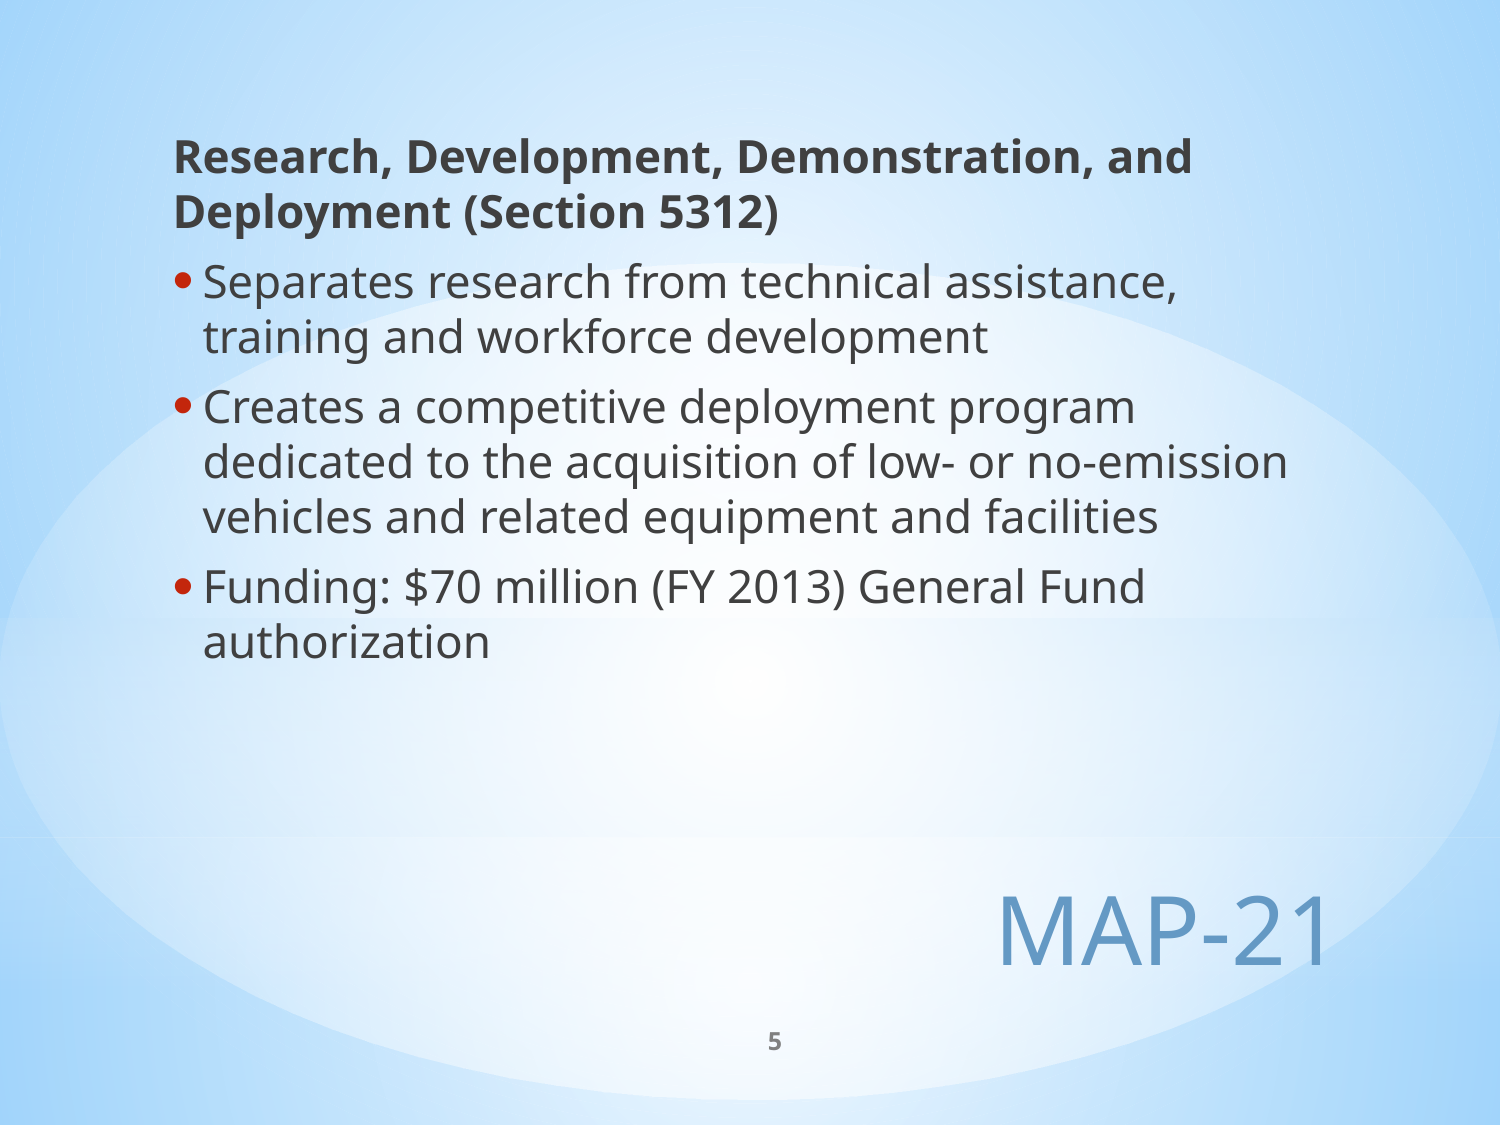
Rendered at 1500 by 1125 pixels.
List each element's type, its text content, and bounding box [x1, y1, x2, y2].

list Research, Development, Demonstration, and Deployment (Section 5312) Separates research from technical assistance, training and workforce development Creates a competitive deployment program dedicated to the acquisition of low- or no-emission vehicles and related equipment and facilities Funding: $70 million (FY 2013) General Fund authorization [150, 120, 1350, 825]
slide_number 5 [624, 1012, 925, 1073]
title MAP-21 [287, 862, 1356, 1013]
